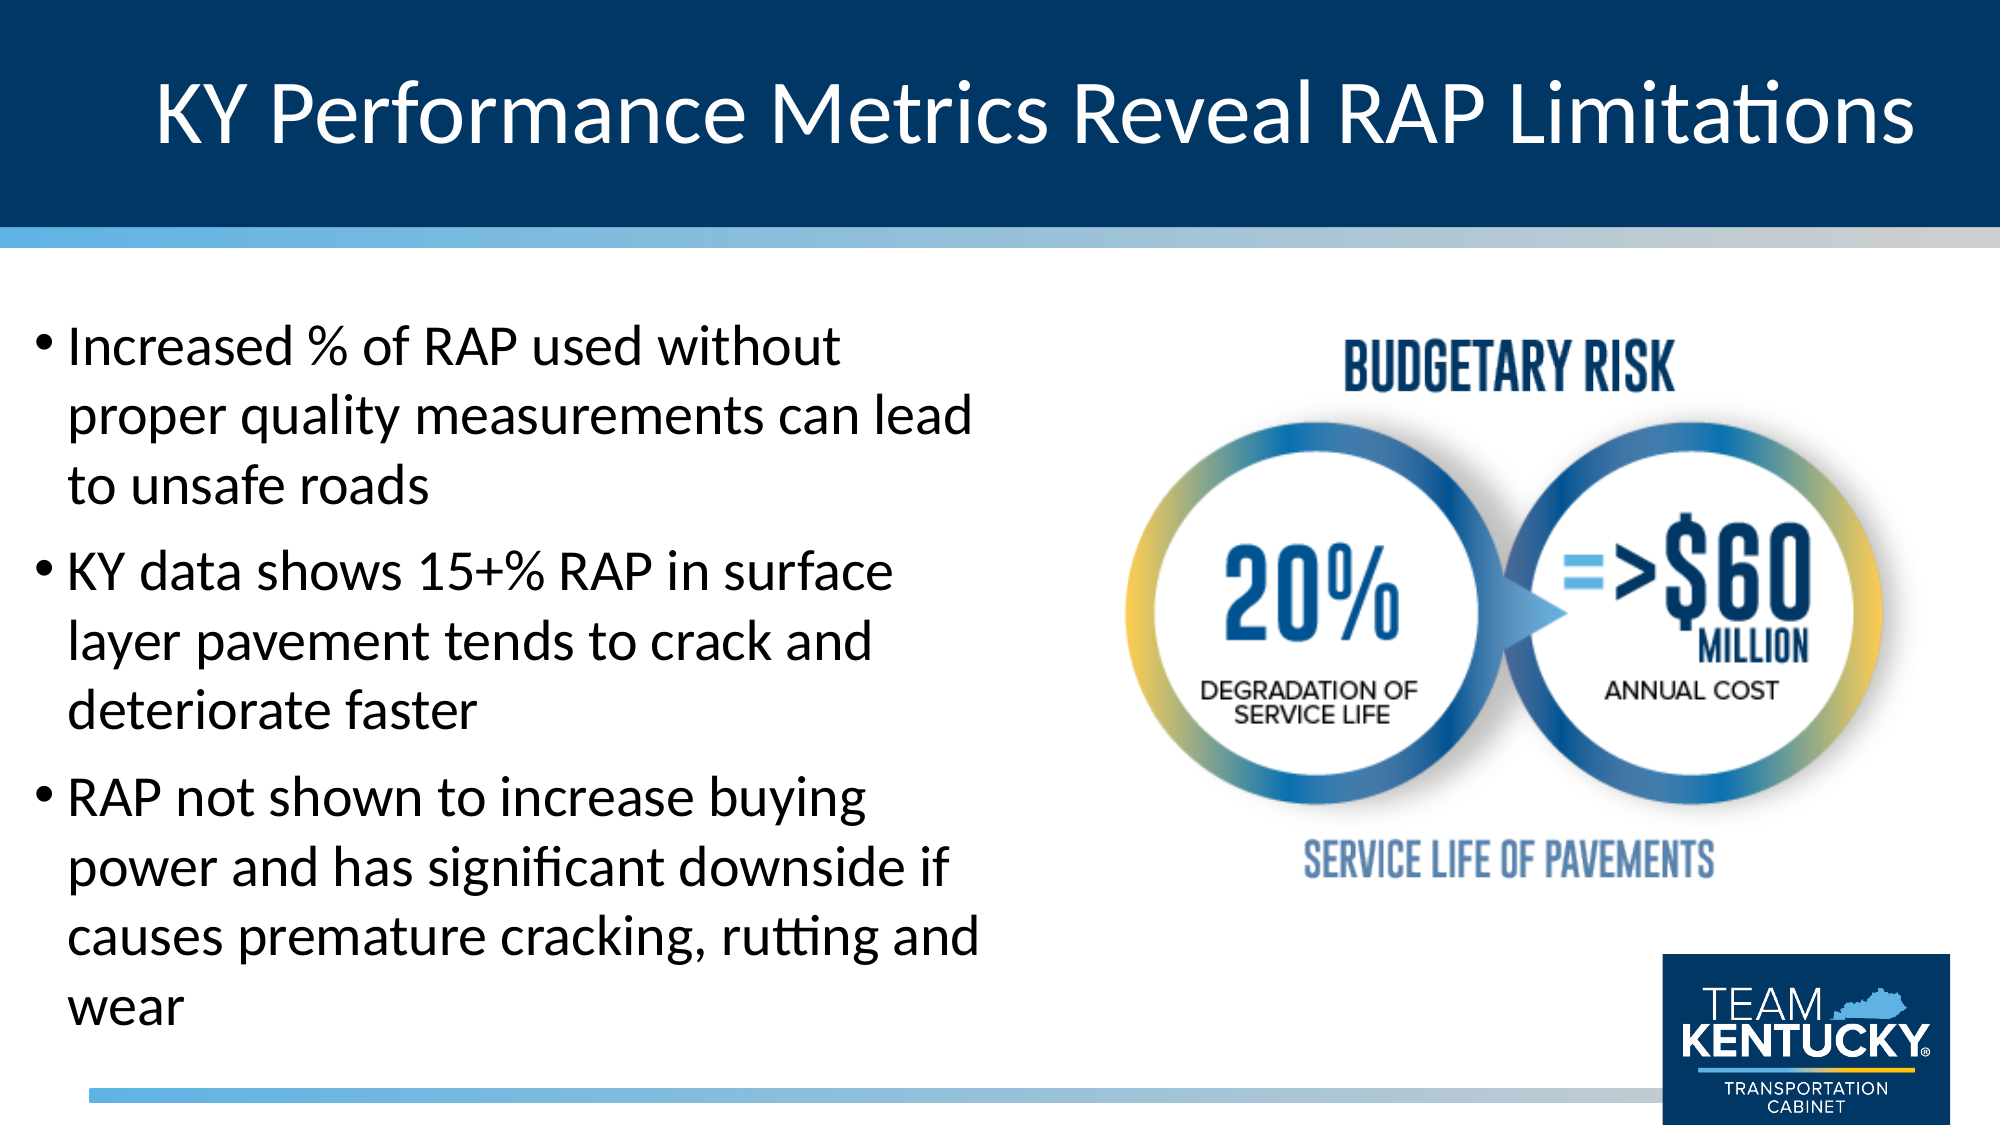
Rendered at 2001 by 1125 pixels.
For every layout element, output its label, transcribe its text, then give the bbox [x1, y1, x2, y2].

picture [1673, 974, 1938, 1125]
title KY Performance Metrics Reveal RAP Limitations [0, 0, 2000, 228]
picture [1091, 299, 1928, 917]
list Increased % of RAP used without proper quality measurements can lead to unsafe roads KY data shows 15+% RAP in surface layer pavement tends to crack and deteriorate faster RAP not shown to increase buying power and has significant downside if causes premature cracking, rutting and wear [19, 299, 1000, 1048]
